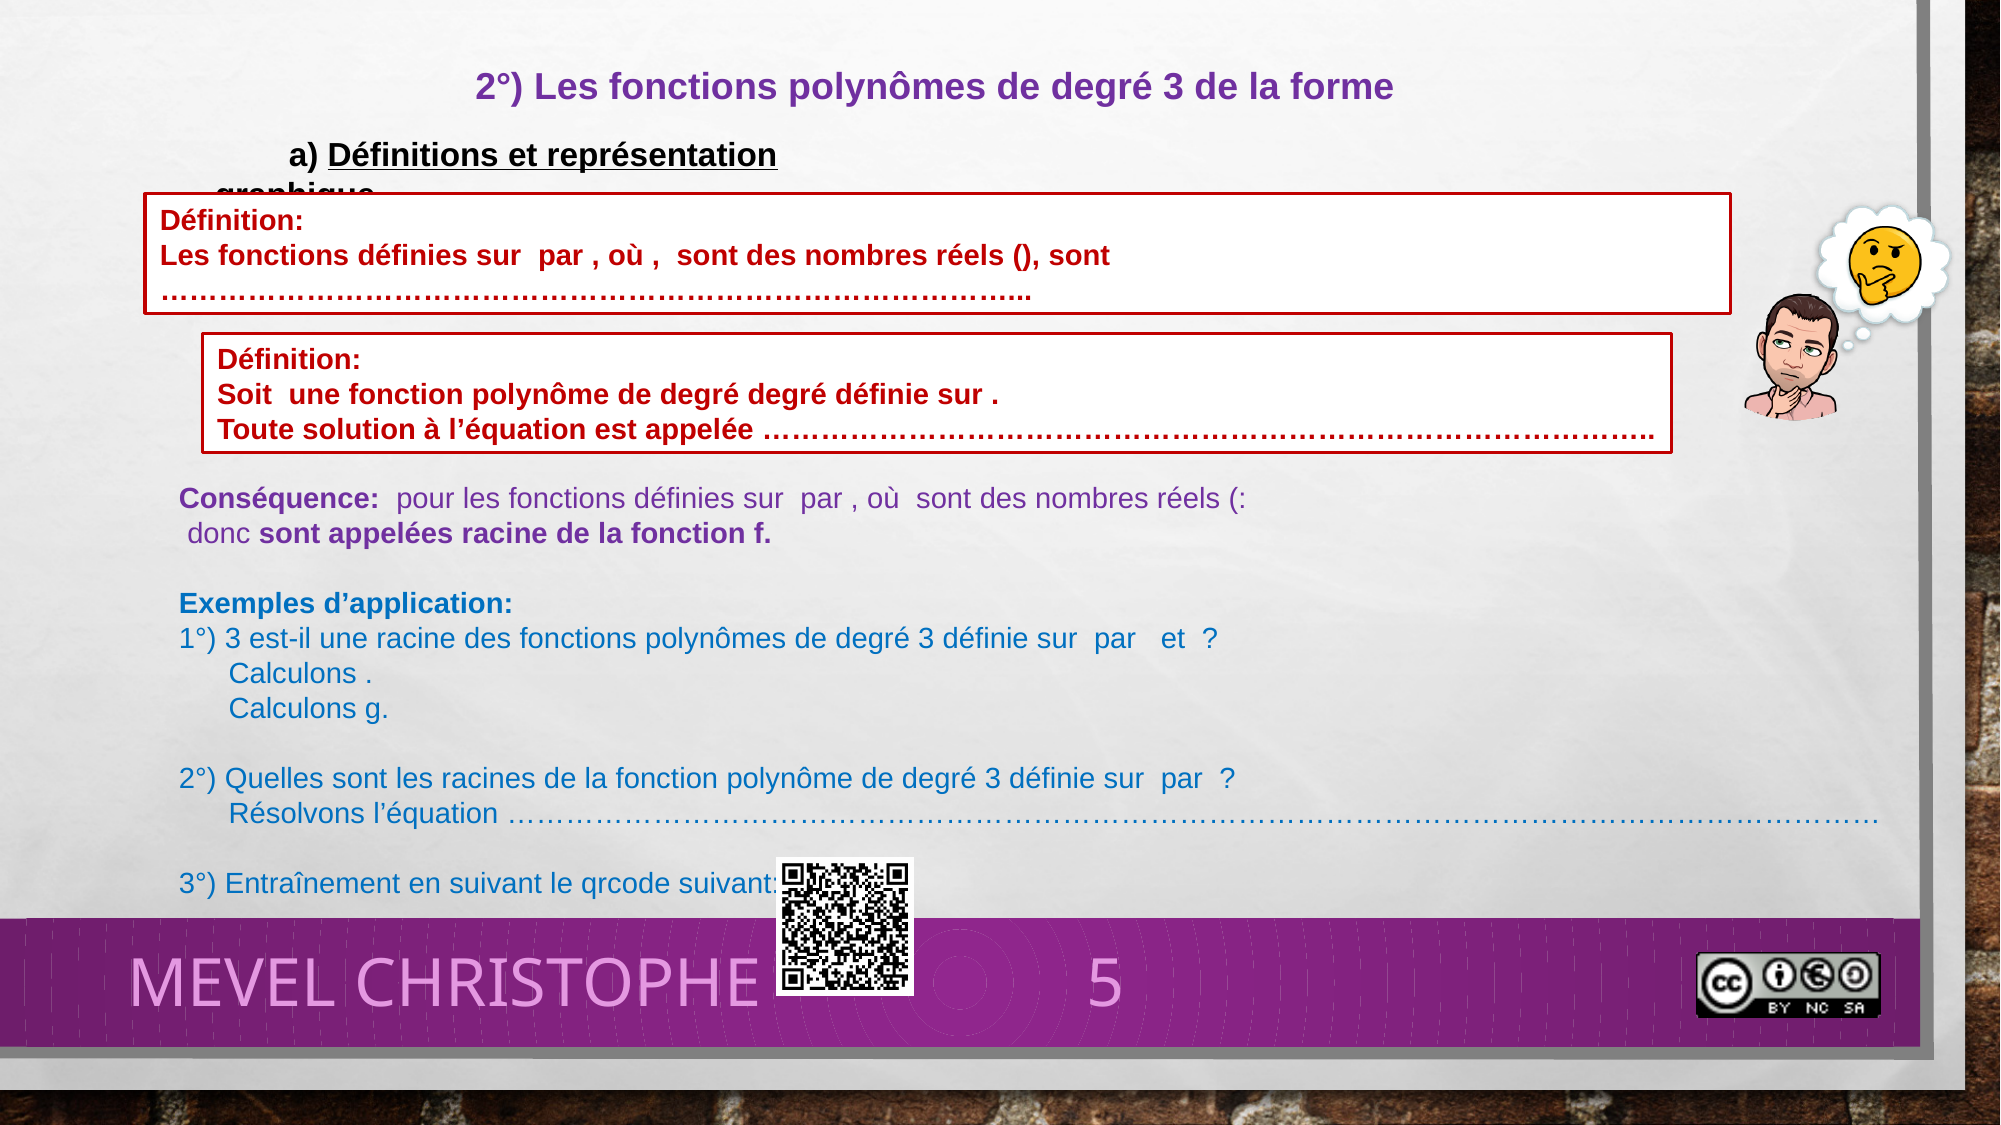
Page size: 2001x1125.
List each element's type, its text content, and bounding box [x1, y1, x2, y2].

picture [1730, 199, 1955, 425]
text_box a) Définitions et représentation graphique [200, 125, 889, 181]
footer mevel christophe [112, 944, 1015, 1027]
picture [775, 857, 914, 996]
picture [1696, 952, 1881, 1019]
picture [0, 0, 2000, 1125]
slide_number 5 [1031, 944, 1181, 1027]
